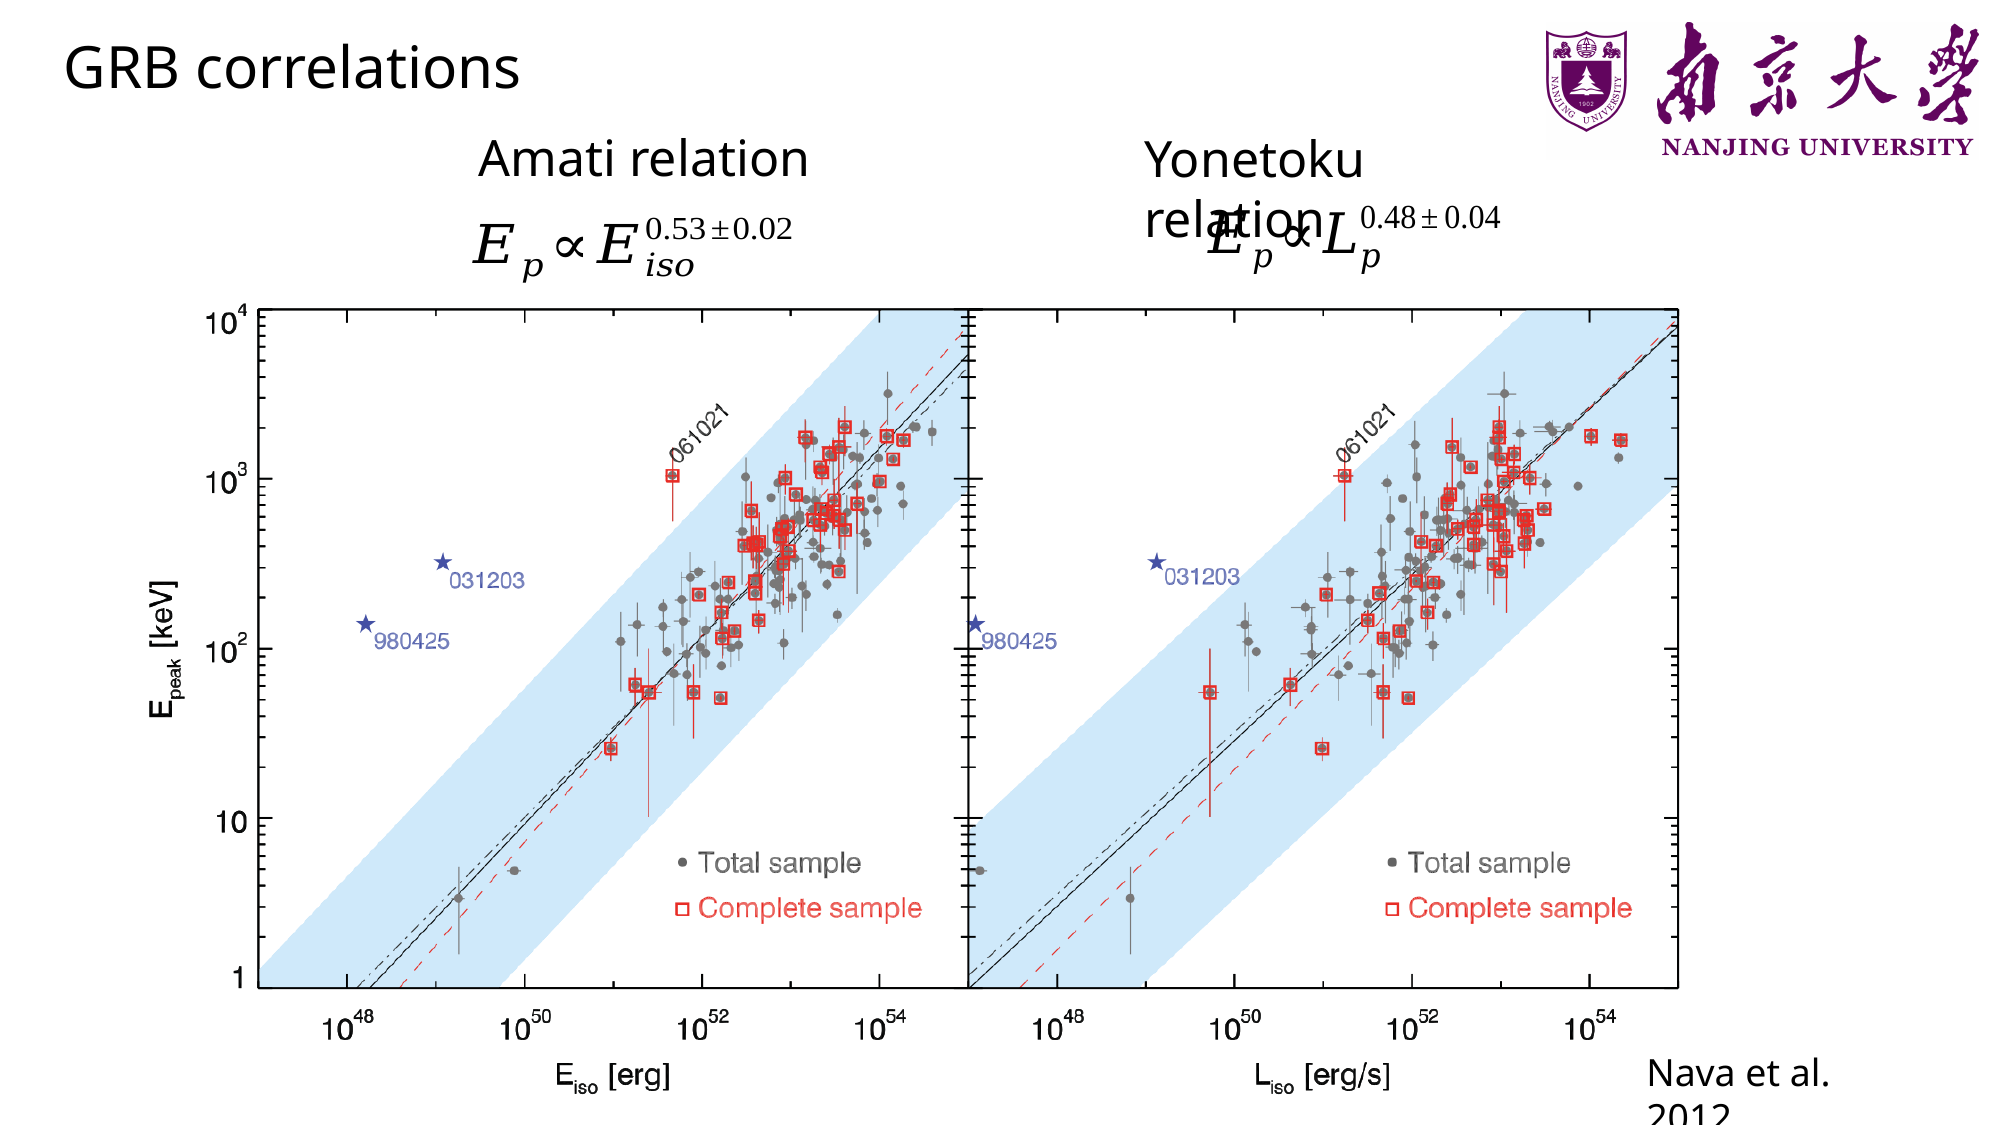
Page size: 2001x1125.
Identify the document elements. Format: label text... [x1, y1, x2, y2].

picture [1546, 22, 1979, 160]
text_box GRB correlations [49, 22, 1049, 108]
text_box Nava et al. 2012 [1631, 1041, 1935, 1125]
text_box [107, 119, 1708, 1114]
